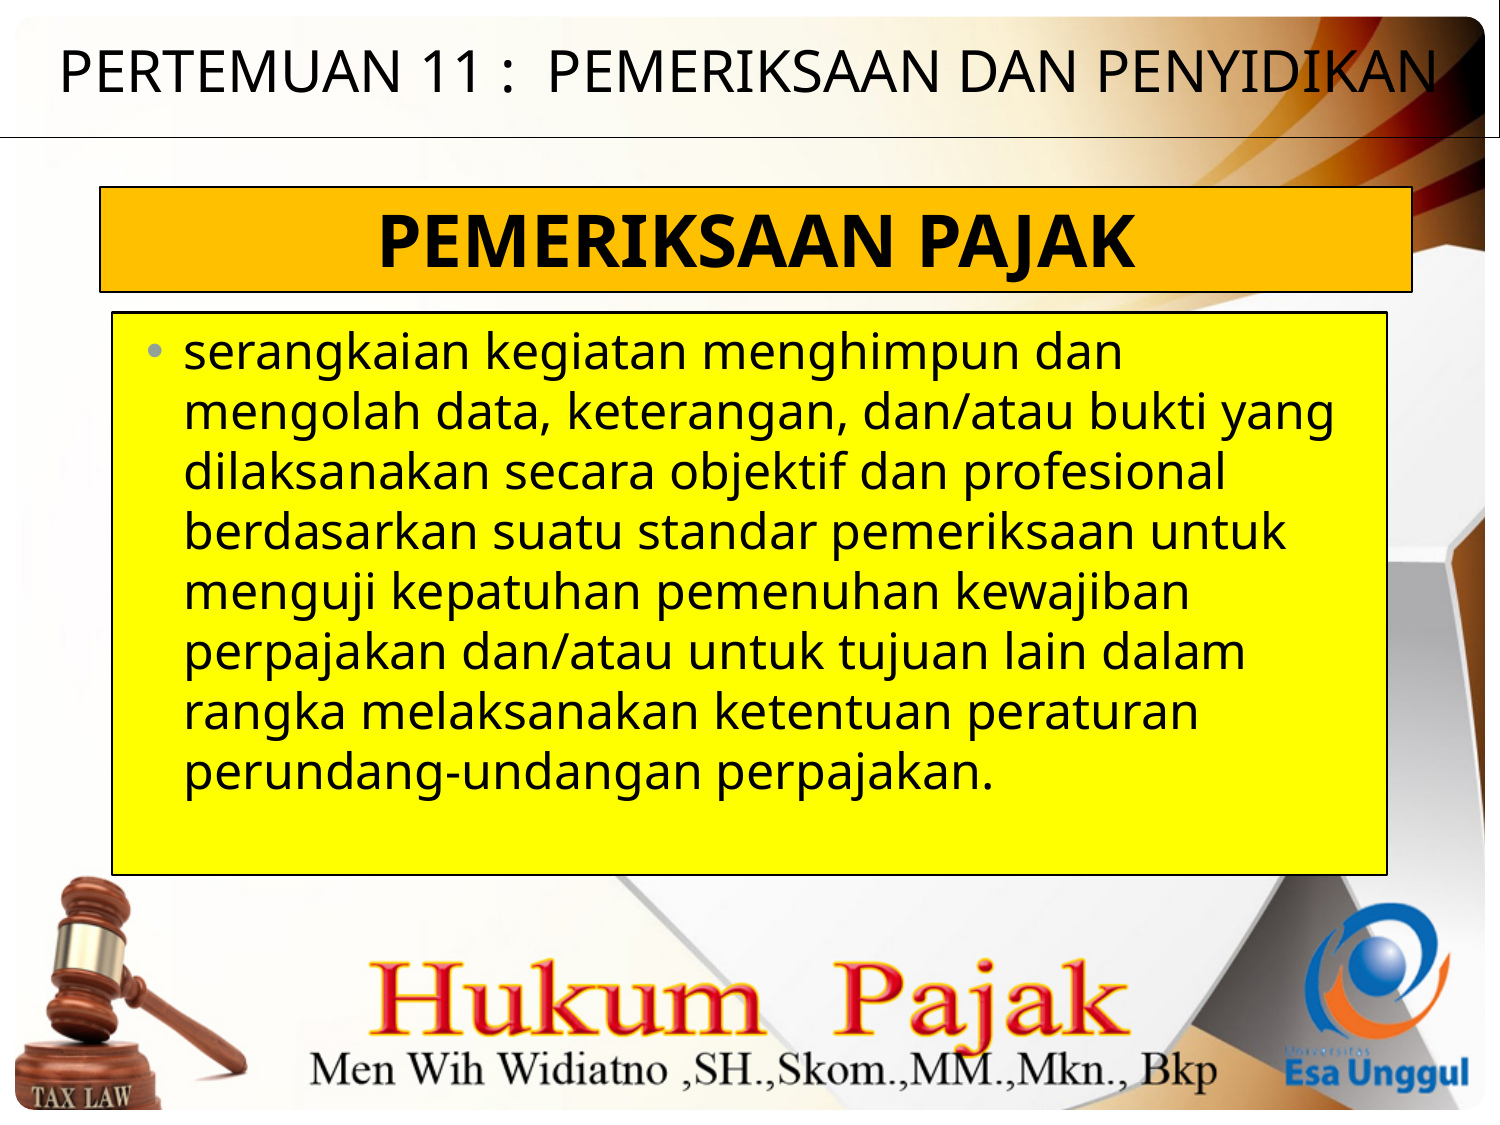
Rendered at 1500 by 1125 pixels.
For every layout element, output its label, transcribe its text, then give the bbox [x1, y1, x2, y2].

text_box PEMERIKSAAN PAJAK [99, 187, 1413, 293]
picture [15, 138, 1485, 1110]
text_box PERTEMUAN 11 : PEMERIKSAAN DAN PENYIDIKAN [0, 0, 1500, 138]
text_box serangkaian kegiatan menghimpun dan mengolah data, keterangan, dan/atau bukti yang dilaksanakan secara objektif dan profesional berdasarkan suatu standar pemeriksaan untuk menguji kepatuhan pemenuhan kewajiban perpajakan dan/atau untuk tujuan lain dalam rangka melaksanakan ketentuan peraturan perundang-undangan perpajakan. [112, 312, 1388, 875]
